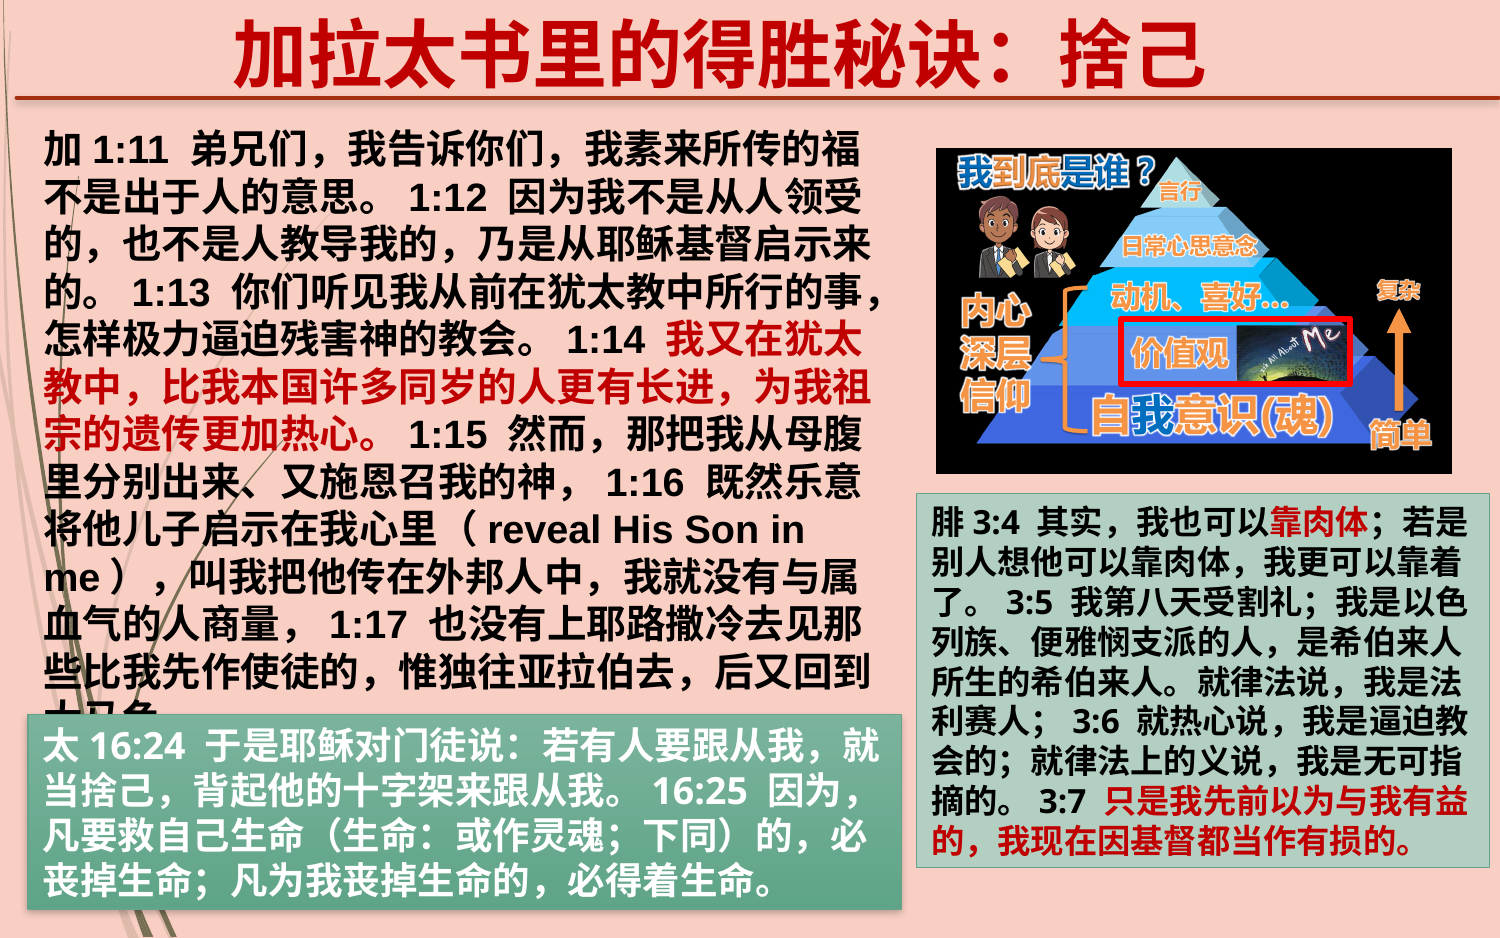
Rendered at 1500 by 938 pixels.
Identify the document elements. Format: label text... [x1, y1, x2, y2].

text_box 太16:24 于是耶稣对门徒说：若有人要跟从我，就当捨己，背起他的十字架来跟从我。16:25 因为，凡要救自己生命（生命：或作灵魂；下同）的，必丧掉生命；凡为我丧掉生命的，必得着生命。 [27, 714, 902, 910]
text_box 腓3:4 其实，我也可以靠肉体；若是别人想他可以靠肉体，我更可以靠着了。3:5 我第八天受割礼；我是以色列族、便雅悯支派的人，是希伯来人所生的希伯来人。就律法说，我是法利赛人；3:6 就热心说，我是逼迫教会的；就律法上的义说，我是无可指摘的。3:7 只是我先前以为与我有益的，我现在因基督都当作有损的。 [916, 493, 1490, 868]
text_box 加1:11 弟兄们，我告诉你们，我素来所传的福不是出于人的意思。1:12 因为我不是从人领受的，也不是人教导我的，乃是从耶稣基督启示来的。1:13 你们听见我从前在犹太教中所行的事，怎样极力逼迫残害神的教会。1:14 我又在犹太教中，比我本国许多同岁的人更有长进，为我祖宗的遗传更加热心。1:15 然而，那把我从母腹里分别出来、又施恩召我的神，1:16 既然乐意将他儿子启示在我心里（reveal His Son in me），叫我把他传在外邦人中，我就没有与属血气的人商量，1:17 也没有上耶路撒冷去见那些比我先作使徒的，惟独往亚拉伯去，后又回到大马色。 [28, 116, 912, 749]
text_box 加拉太书里的得胜秘诀：捨己 [217, 0, 1223, 97]
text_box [935, 147, 1453, 474]
